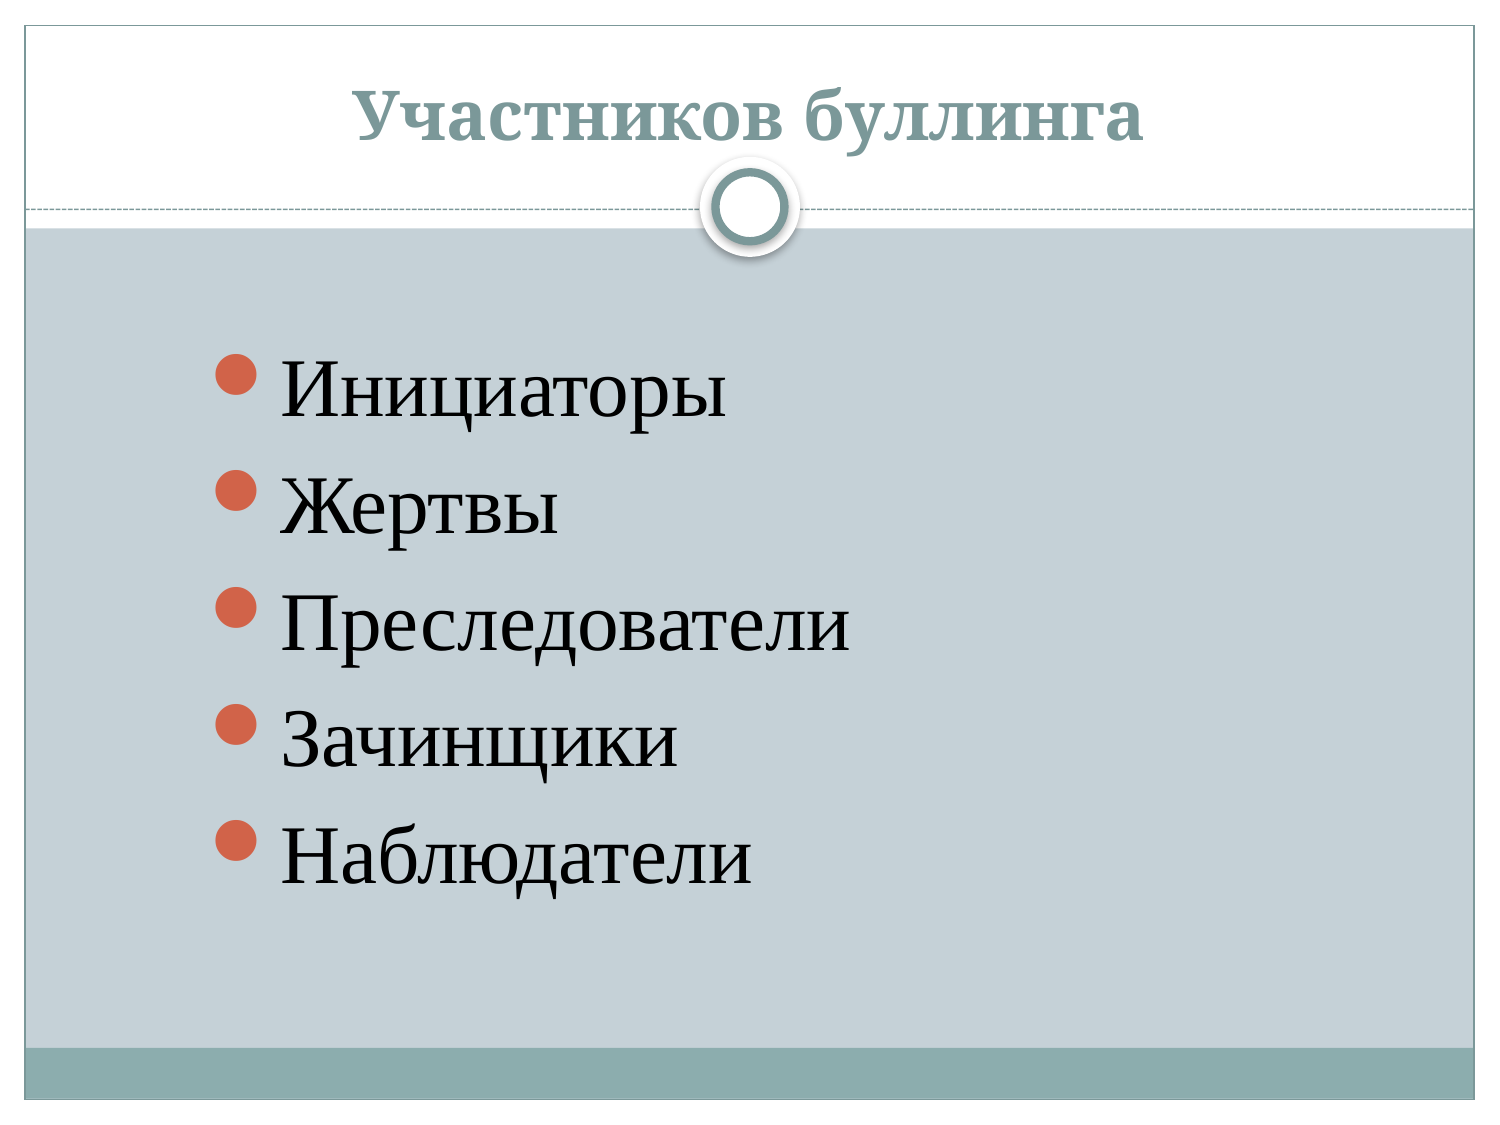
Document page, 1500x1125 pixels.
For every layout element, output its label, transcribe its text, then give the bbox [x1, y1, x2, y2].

title Участников буллинга [49, 37, 1450, 162]
list Инициаторы Жертвы Преследователи Зачинщики Наблюдатели [194, 326, 1317, 941]
